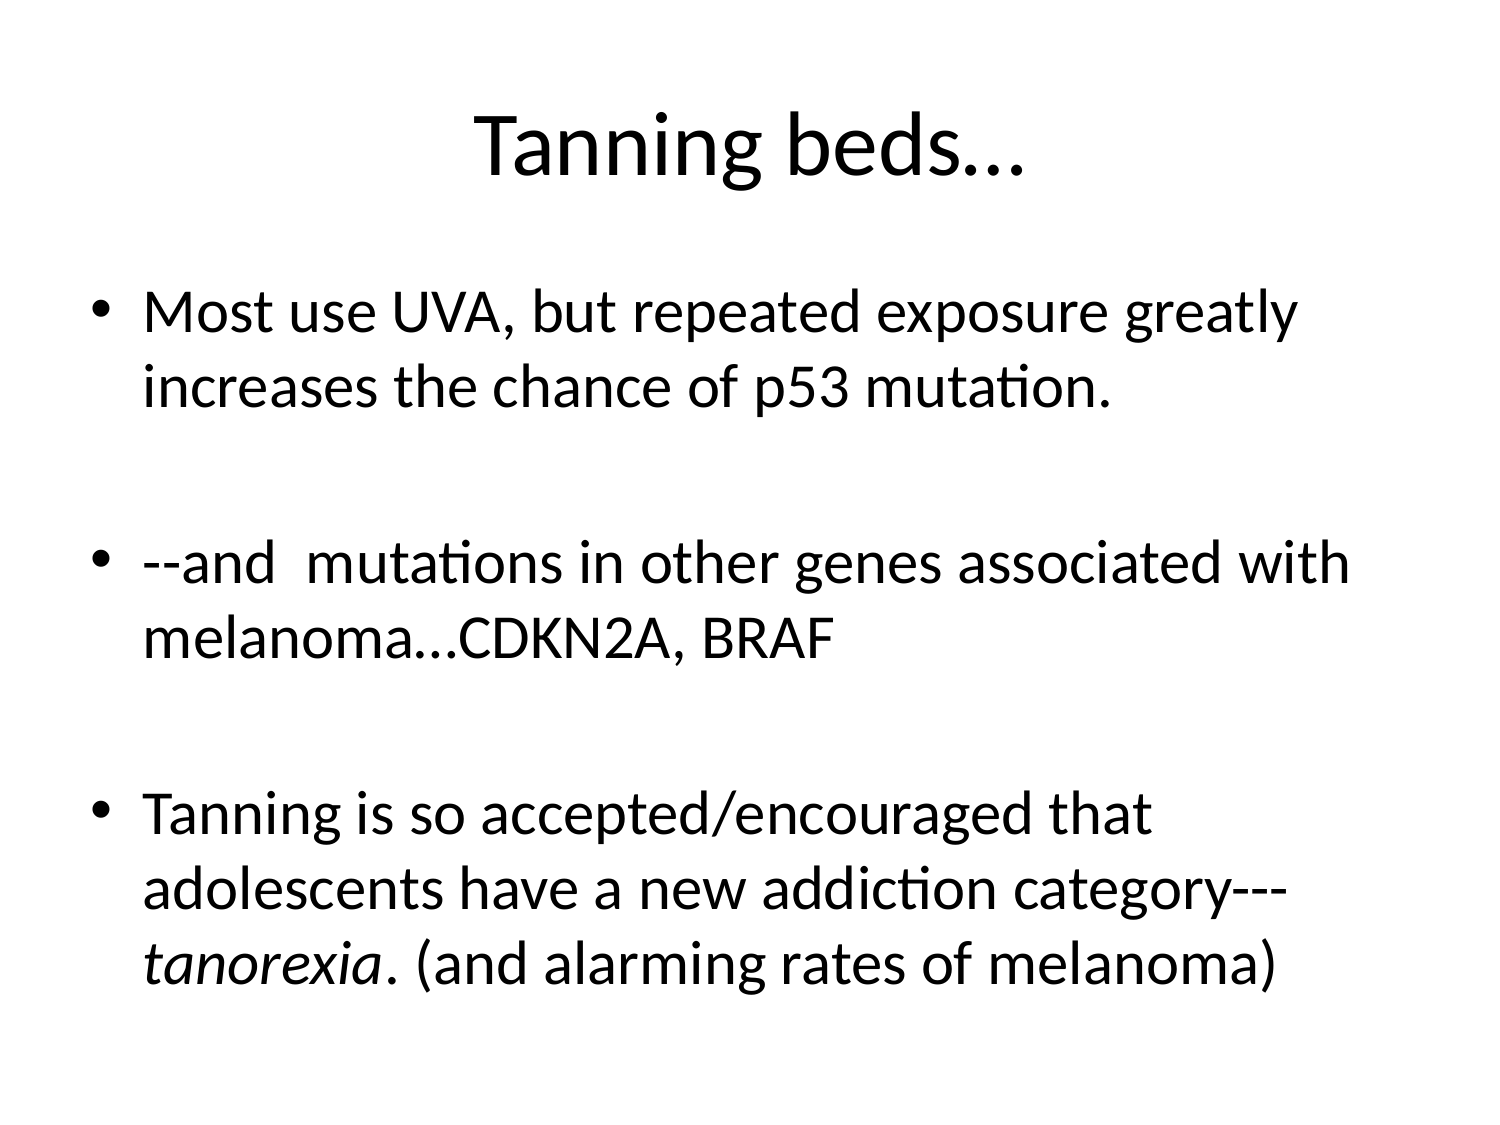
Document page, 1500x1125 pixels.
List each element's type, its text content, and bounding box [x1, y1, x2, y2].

title Tanning beds… [75, 45, 1425, 233]
list Most use UVA, but repeated exposure greatly increases the chance of p53 mutation. --and mutations in other genes associated with melanoma…CDKN2A, BRAF Tanning is so accepted/encouraged that adolescents have a new addiction category---tanorexia. (and alarming rates of melanoma) [75, 262, 1425, 1005]
